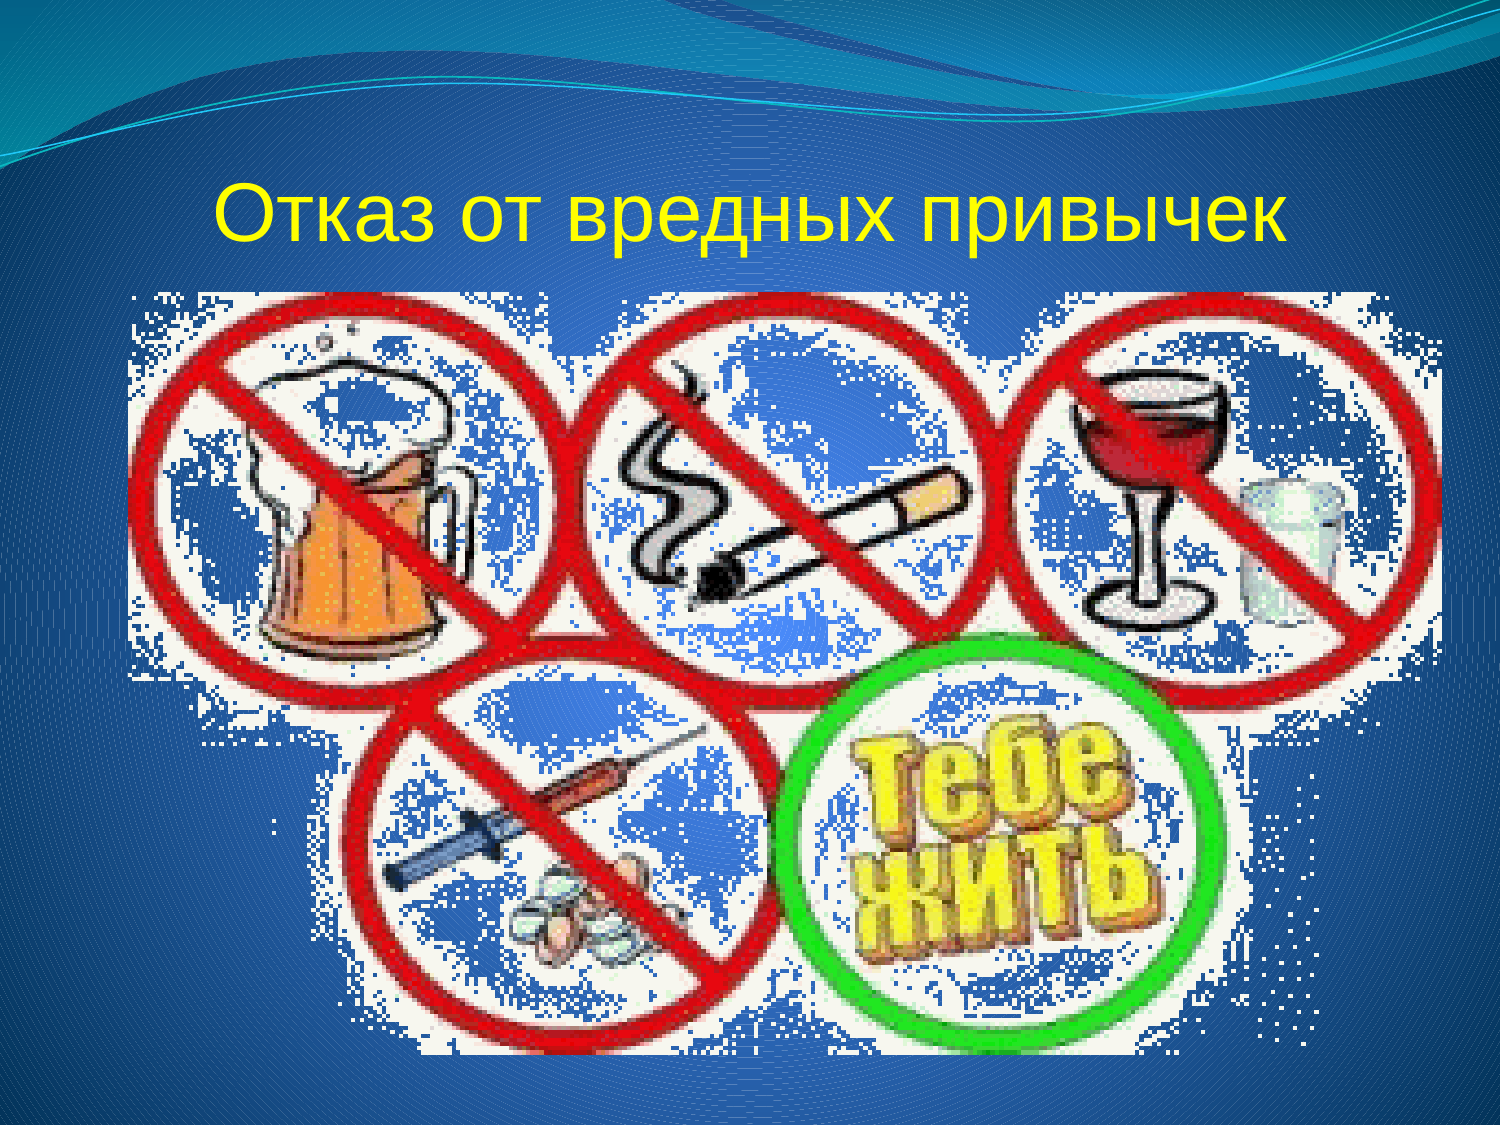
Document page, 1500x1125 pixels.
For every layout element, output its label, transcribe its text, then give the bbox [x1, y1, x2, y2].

title Отказ от вредных привычек [75, 115, 1425, 258]
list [128, 292, 1442, 1055]
